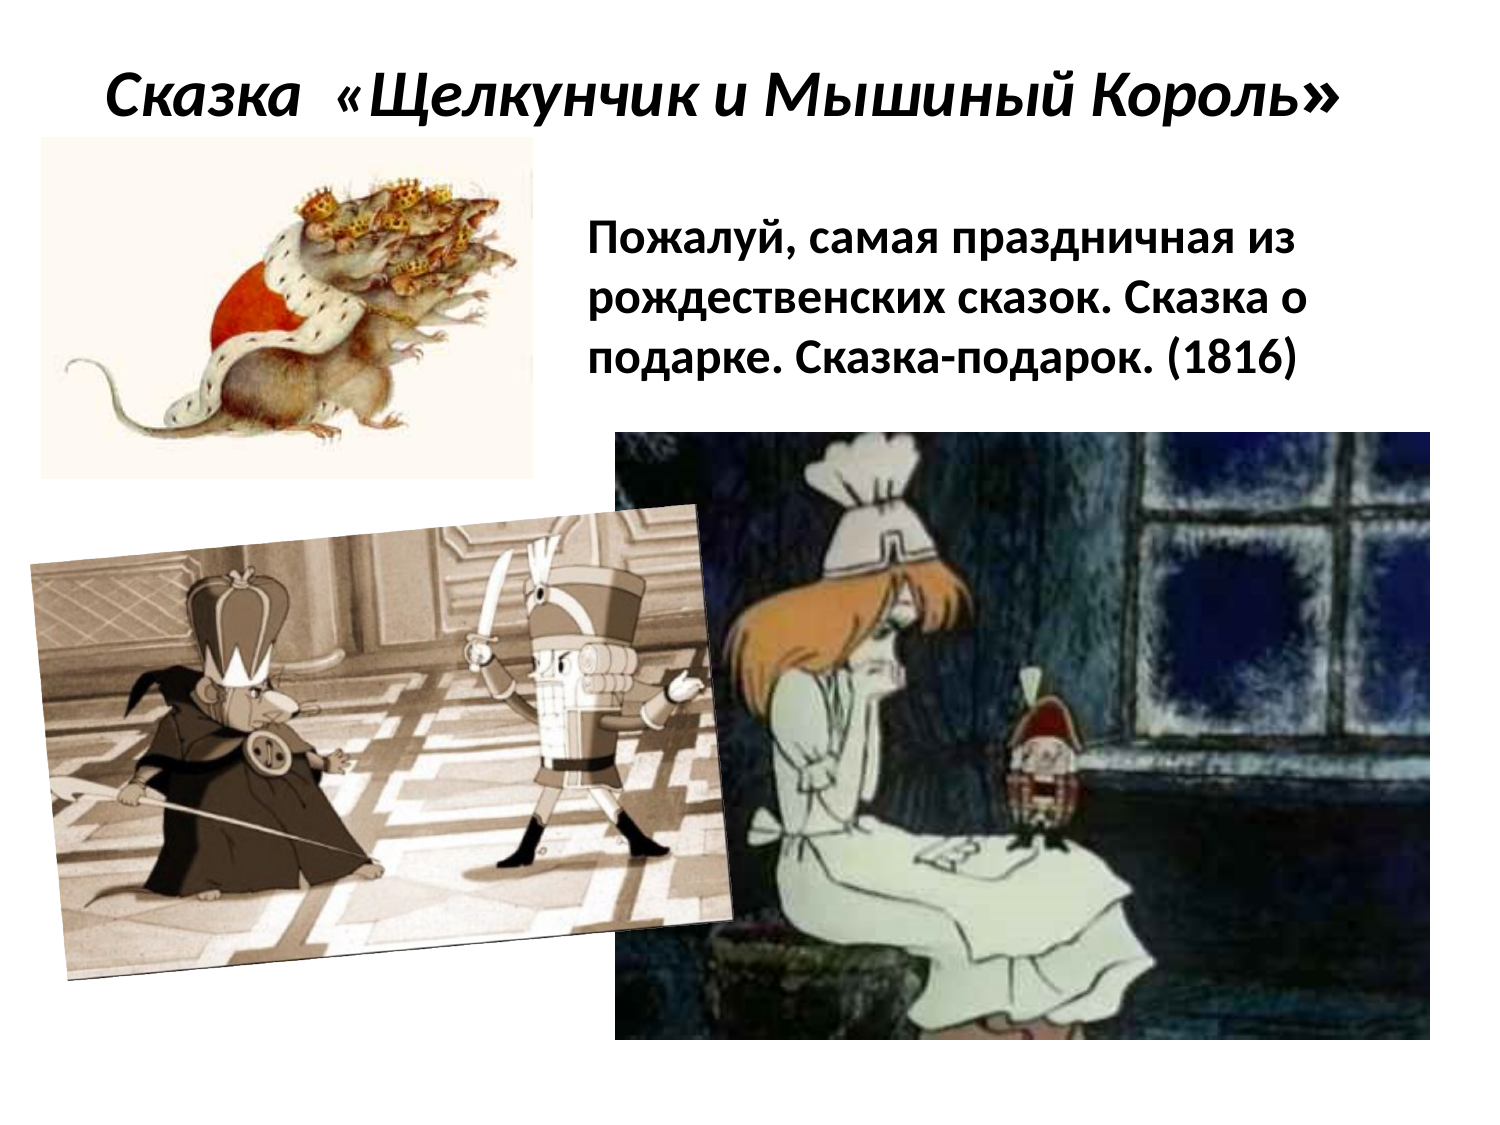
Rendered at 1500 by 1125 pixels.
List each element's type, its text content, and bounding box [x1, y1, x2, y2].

text_box Пожалуй, самая праздничная из рождественских сказок. Сказка о подарке. Сказка-подарок. (1816) [572, 196, 1336, 391]
text_box Сказка «Щелкунчик и Мышиный Король» [53, 42, 1412, 138]
picture [41, 136, 533, 479]
picture [31, 432, 1430, 1040]
